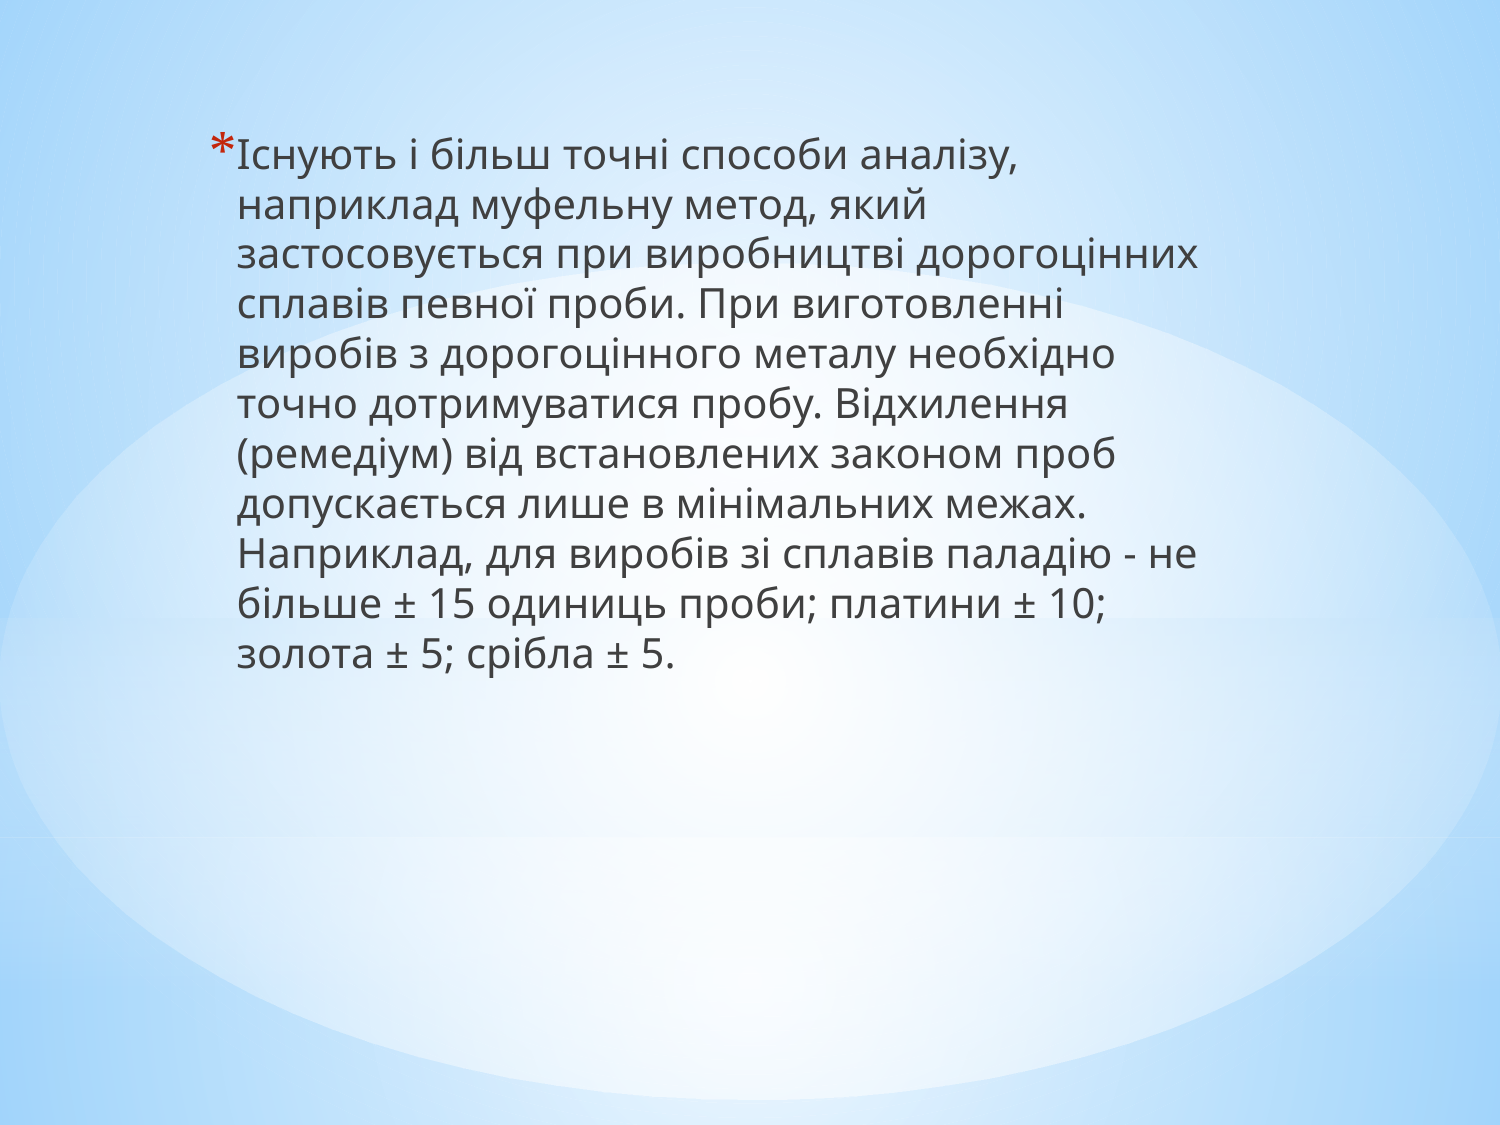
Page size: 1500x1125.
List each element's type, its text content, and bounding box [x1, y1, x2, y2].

list Існують і більш точні способи аналізу, наприклад муфельну метод, який застосовується при виробництві дорогоцінних сплавів певної проби. При виготовленні виробів з дорогоцінного металу необхідно точно дотримуватися пробу. Відхилення (ремедіум) від встановлених законом проб допускається лише в мінімальних межах. Наприклад, для виробів зі сплавів паладію - не більше ± 15 одиниць проби; платини ± 10; золота ± 5; срібла ± 5. [187, 120, 1238, 690]
